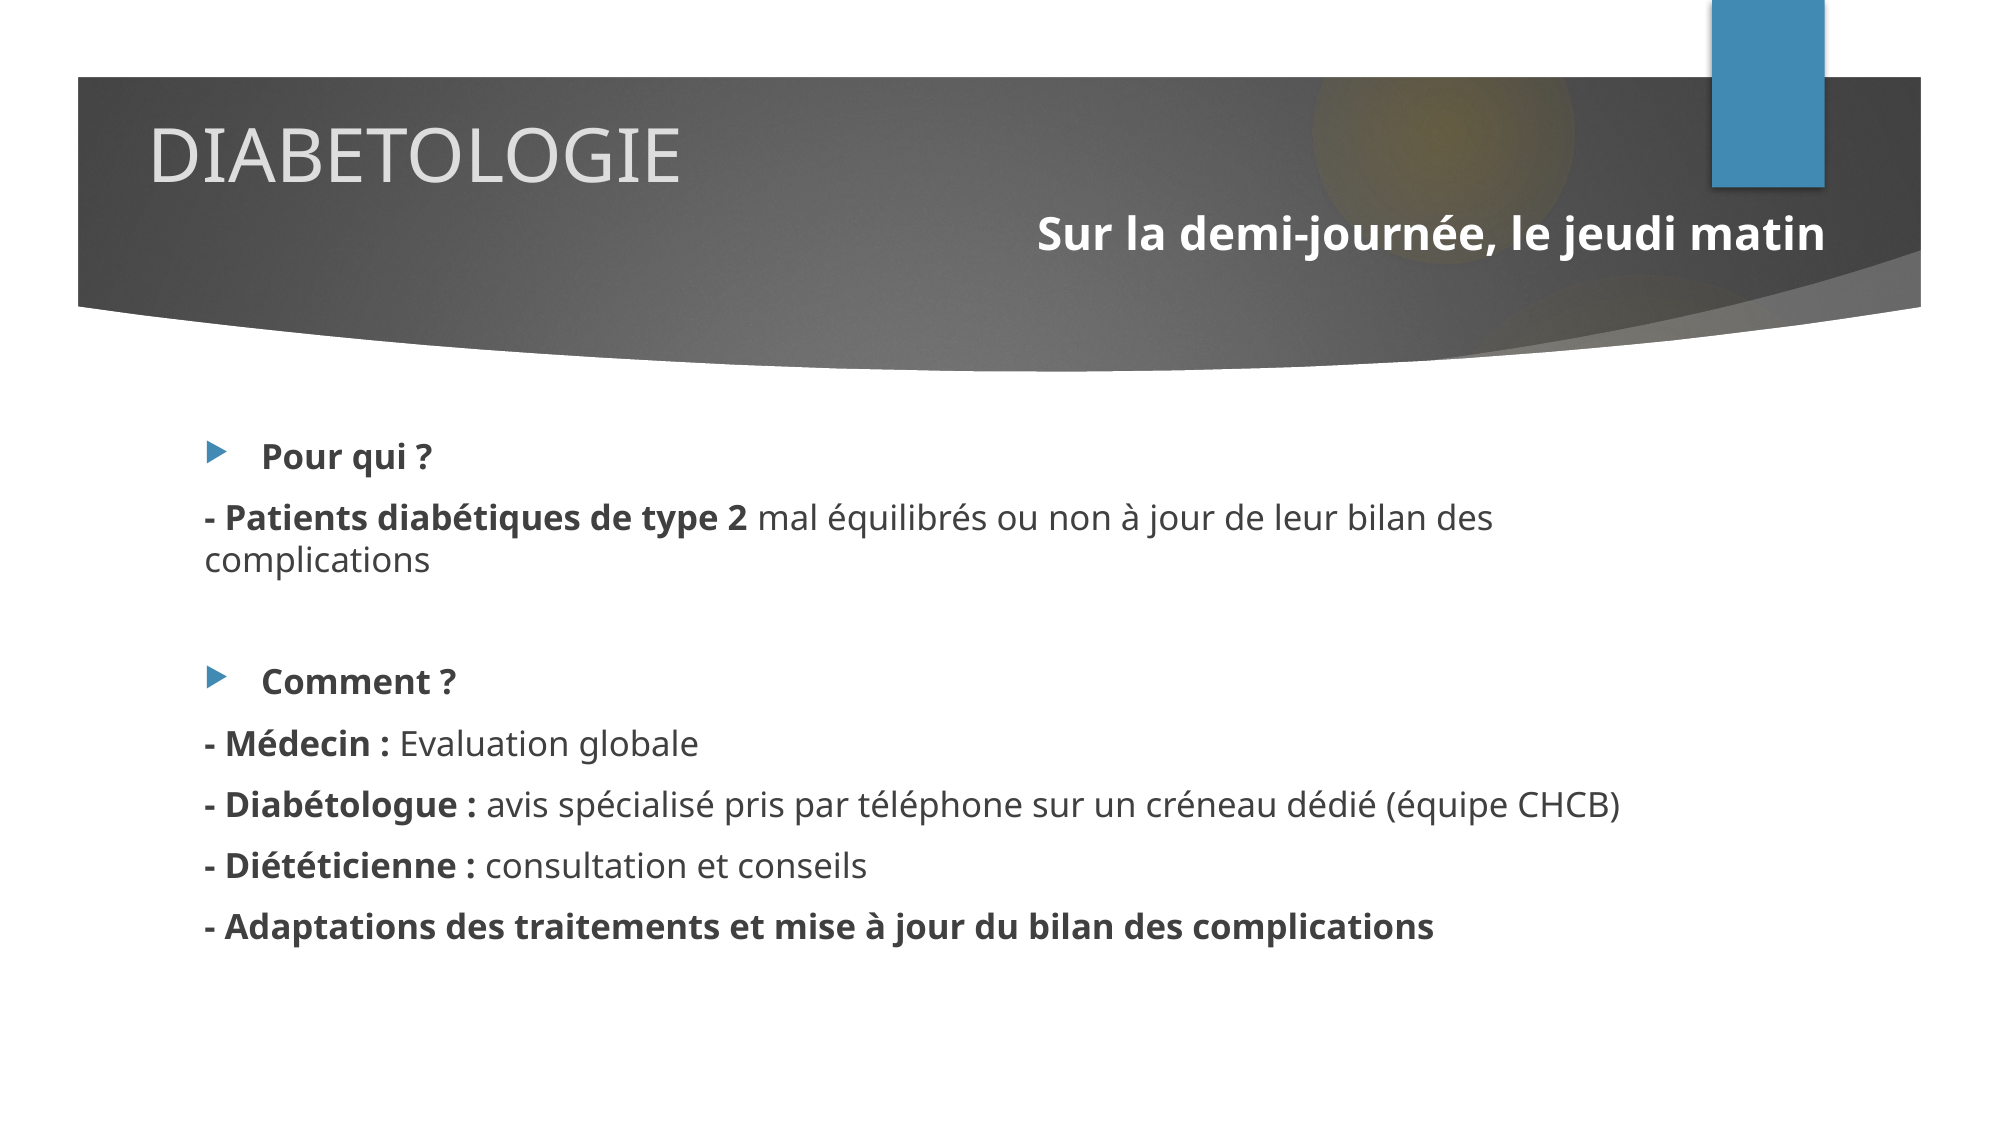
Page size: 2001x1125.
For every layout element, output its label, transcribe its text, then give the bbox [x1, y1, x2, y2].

text_box Sur la demi-journée, le jeudi matin [1022, 197, 1846, 267]
list Pour qui ? - Patients diabétiques de type 2 mal équilibrés ou non à jour de leur bilan des complications Comment ? - Médecin : Evaluation globale - Diabétologue : avis spécialisé pris par téléphone sur un créneau dédié (équipe CHCB) - Diététicienne : consultation et conseils - Adaptations des traitements et mise à jour du bilan des complications [189, 427, 1638, 988]
title DIABETOLOGIE [132, 73, 784, 233]
